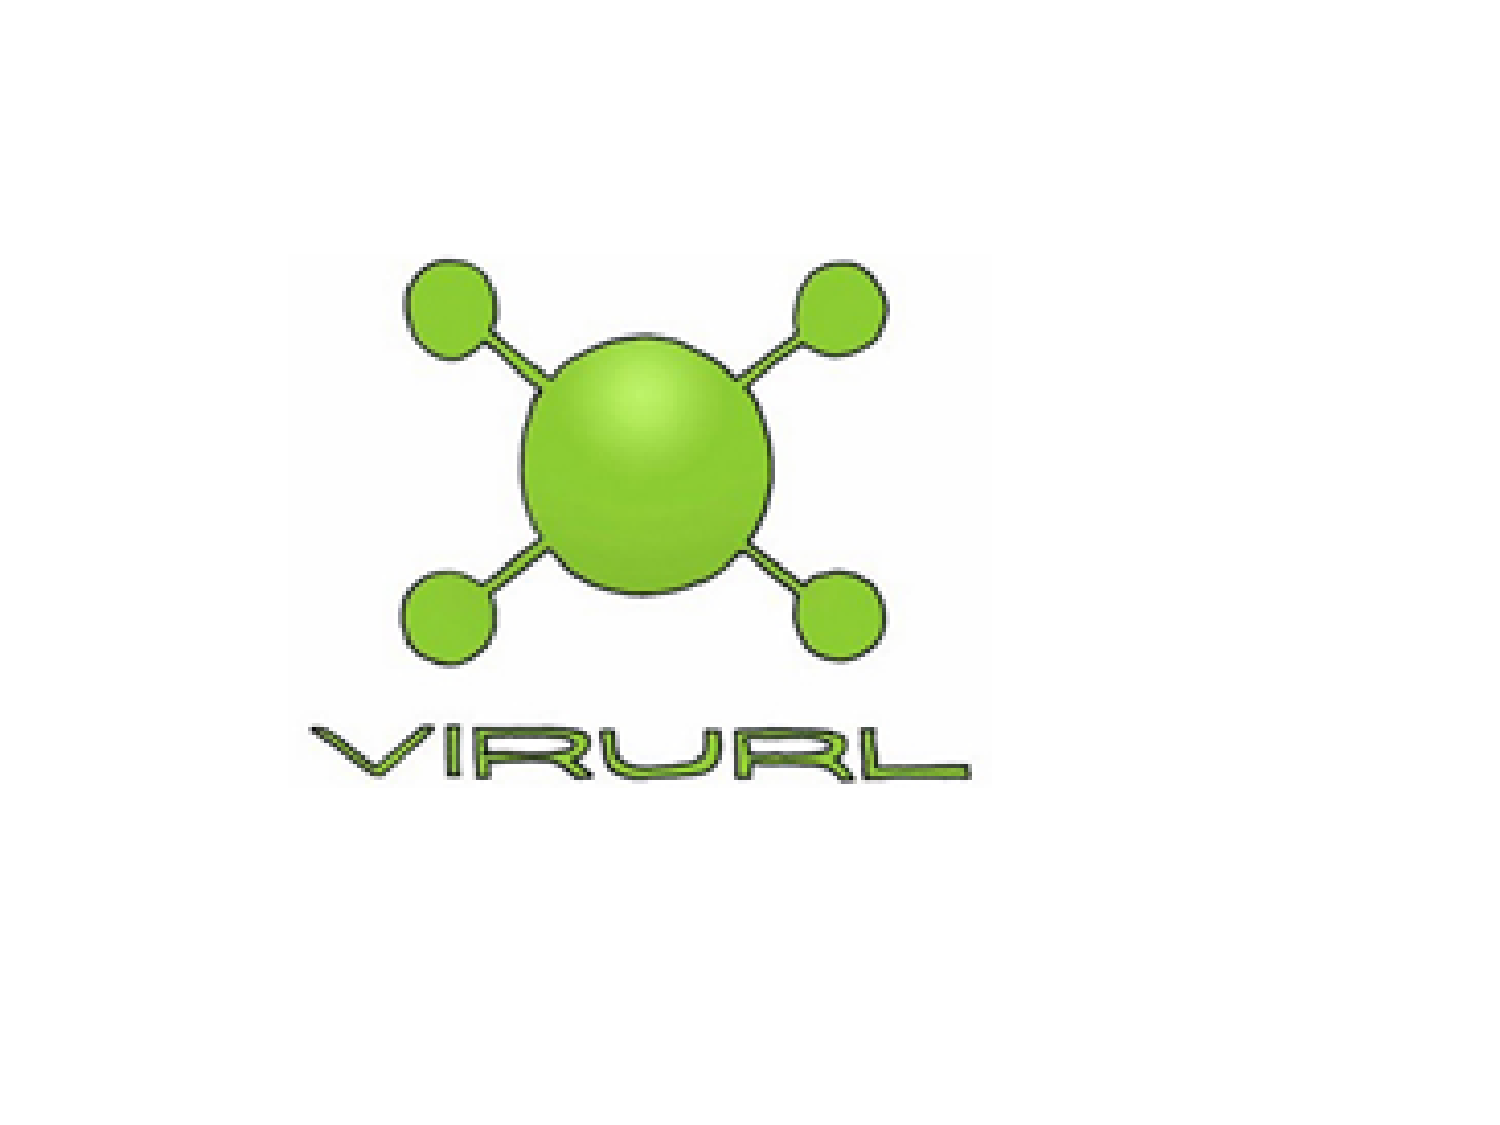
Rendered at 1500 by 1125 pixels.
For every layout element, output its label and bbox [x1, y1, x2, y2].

picture [0, 218, 1500, 834]
